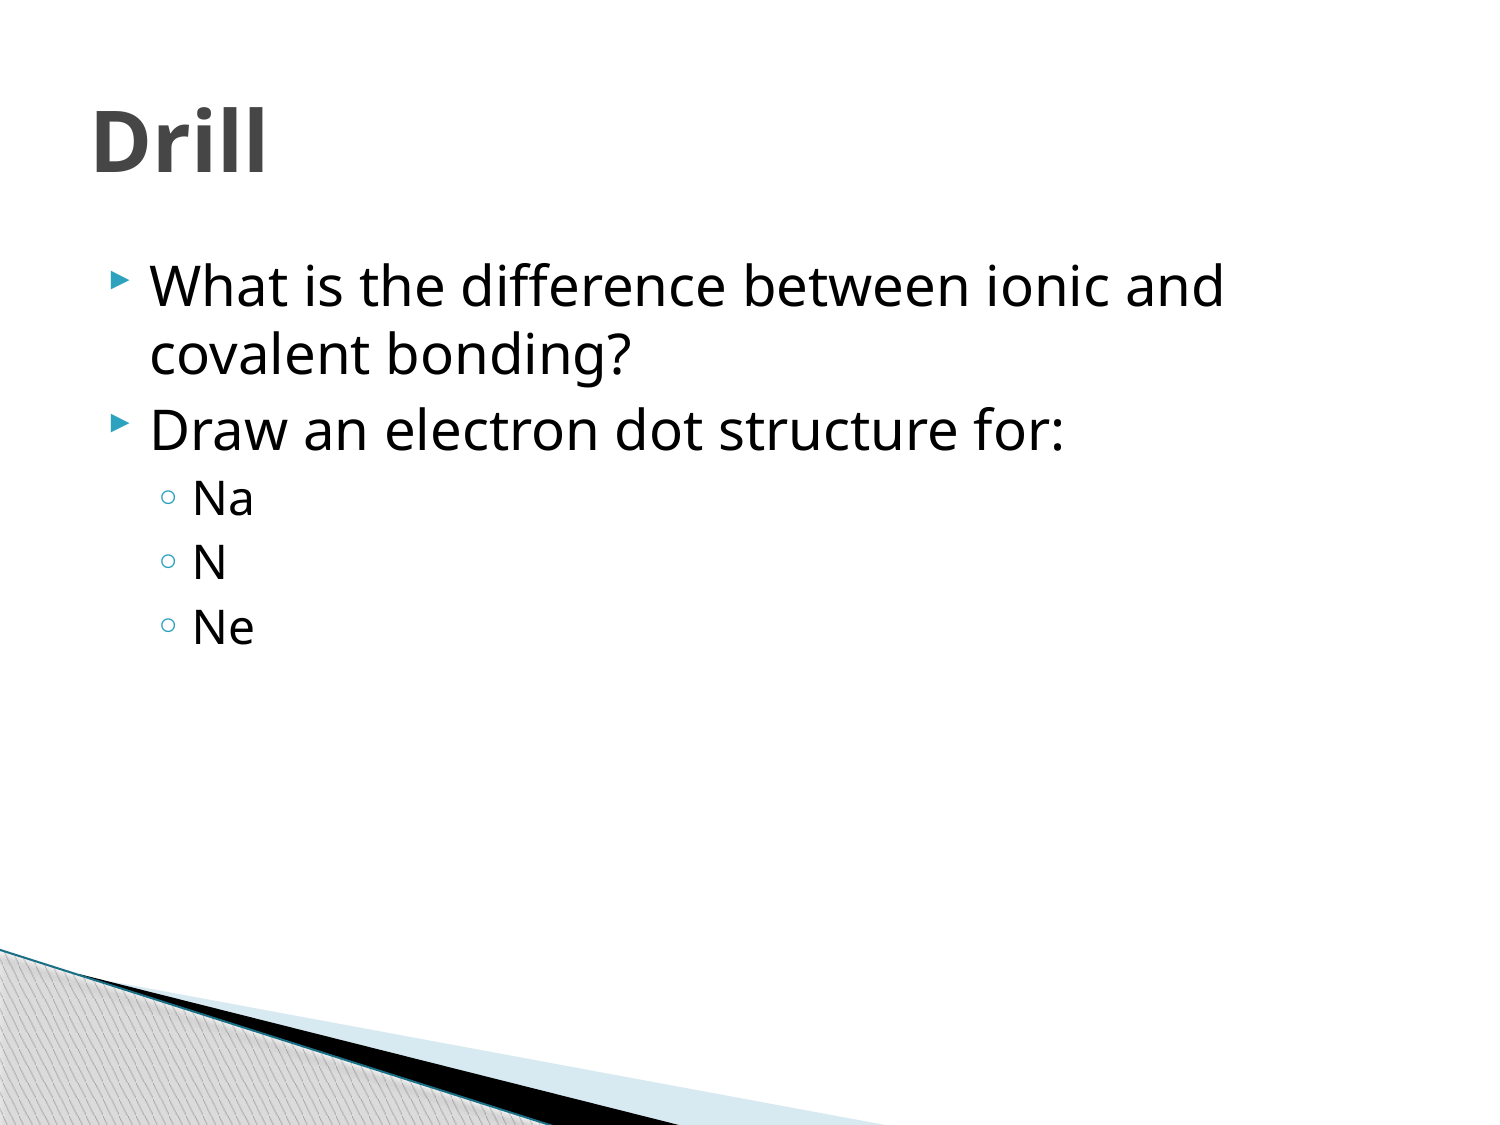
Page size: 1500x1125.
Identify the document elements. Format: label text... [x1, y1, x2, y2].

list What is the difference between ionic and covalent bonding? Draw an electron dot structure for: Na N Ne [75, 243, 1425, 986]
title Drill [75, 45, 1425, 233]
